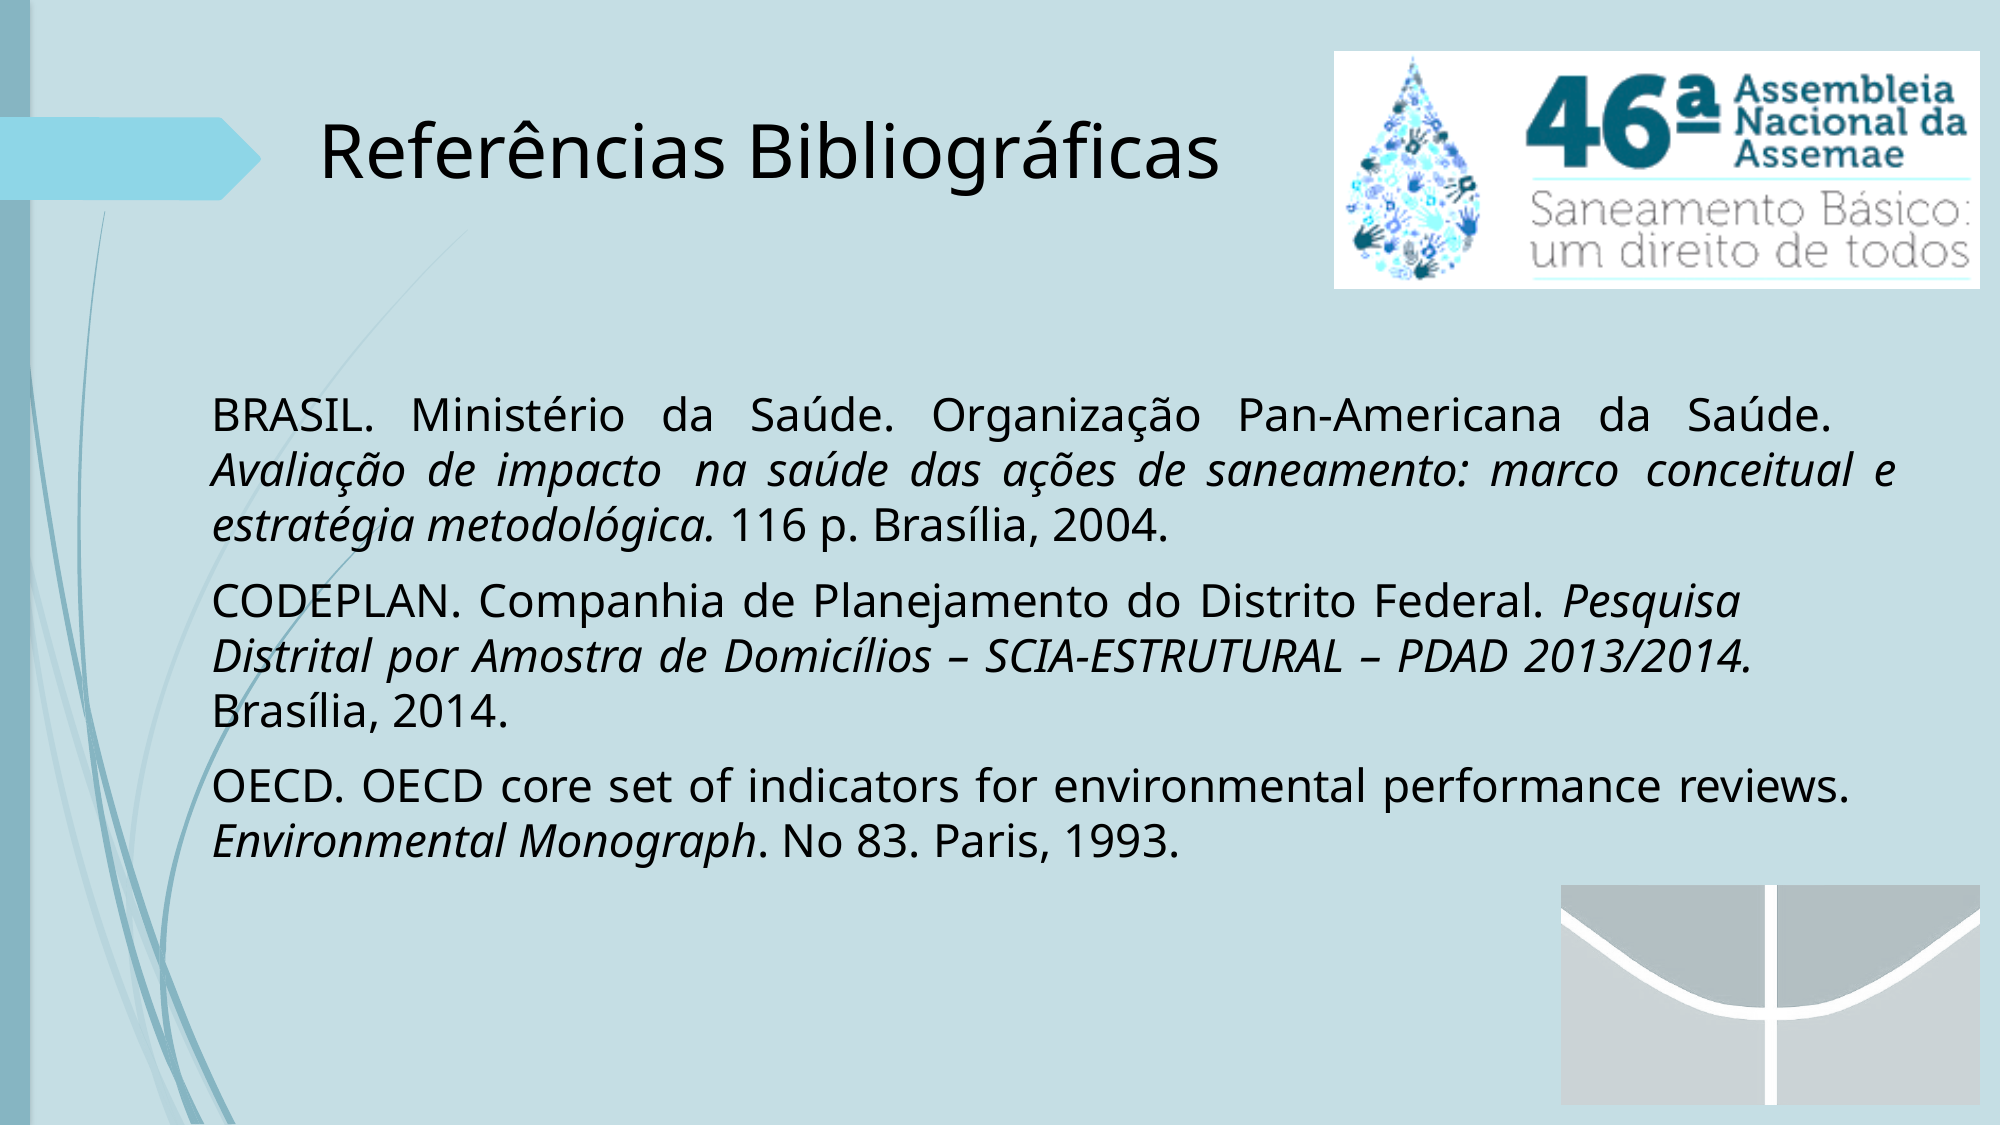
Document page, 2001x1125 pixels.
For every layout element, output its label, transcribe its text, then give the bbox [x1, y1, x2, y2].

picture [1333, 51, 1981, 289]
list BRASIL. Ministério da Saúde. Organização Pan-Americana da Saúde. Avaliação de impacto na saúde das ações de saneamento: marco conceitual e estratégia metodológica. 116 p. Brasília, 2004. CODEPLAN. Companhia de Planejamento do Distrito Federal. Pesquisa Distrital por Amostra de Domicílios – SCIA-ESTRUTURAL – PDAD 2013/2014. Brasília, 2014. OECD. OECD core set of indicators for environmental performance reviews. Environmental Monograph. No 83. Paris, 1993. [196, 378, 1912, 942]
picture [1560, 885, 1981, 1106]
title Referências Bibliográficas [304, 95, 1329, 243]
